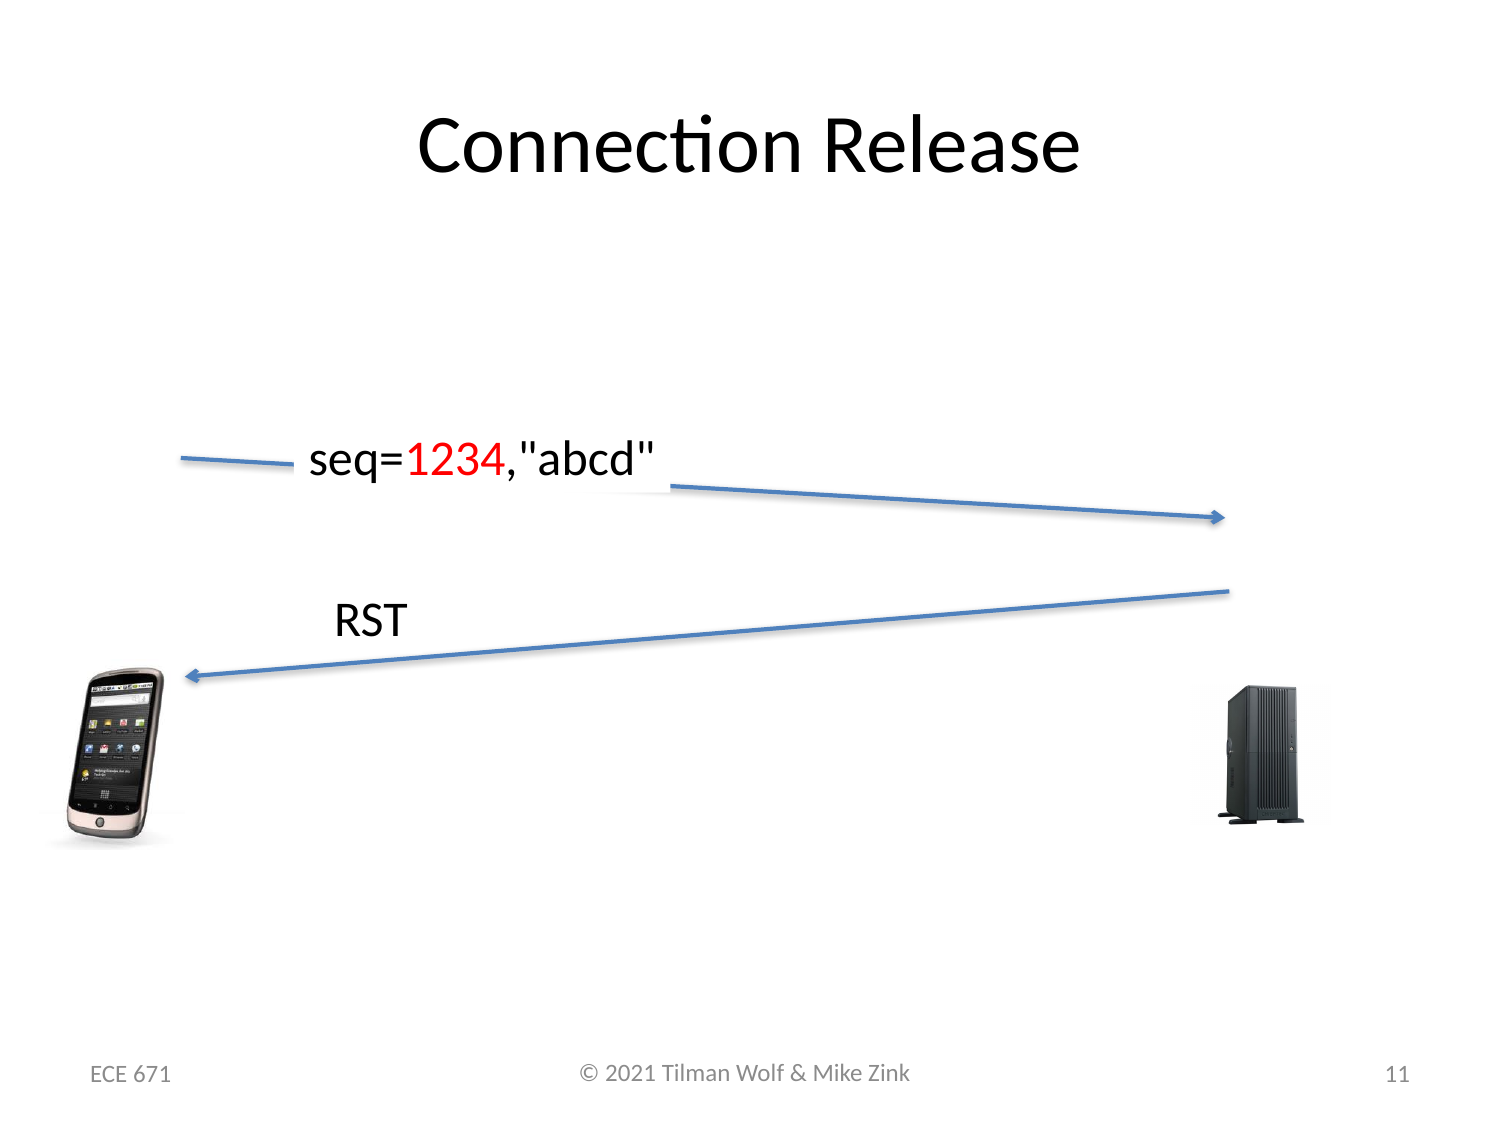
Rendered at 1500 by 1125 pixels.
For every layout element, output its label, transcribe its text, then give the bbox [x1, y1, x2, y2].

title Connection Release [75, 45, 1425, 233]
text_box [184, 578, 1230, 677]
picture [39, 658, 186, 851]
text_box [180, 417, 1226, 519]
picture [1190, 684, 1331, 825]
slide_number ECE 671 [75, 1042, 425, 1103]
slide_number 11 [1074, 1042, 1425, 1103]
